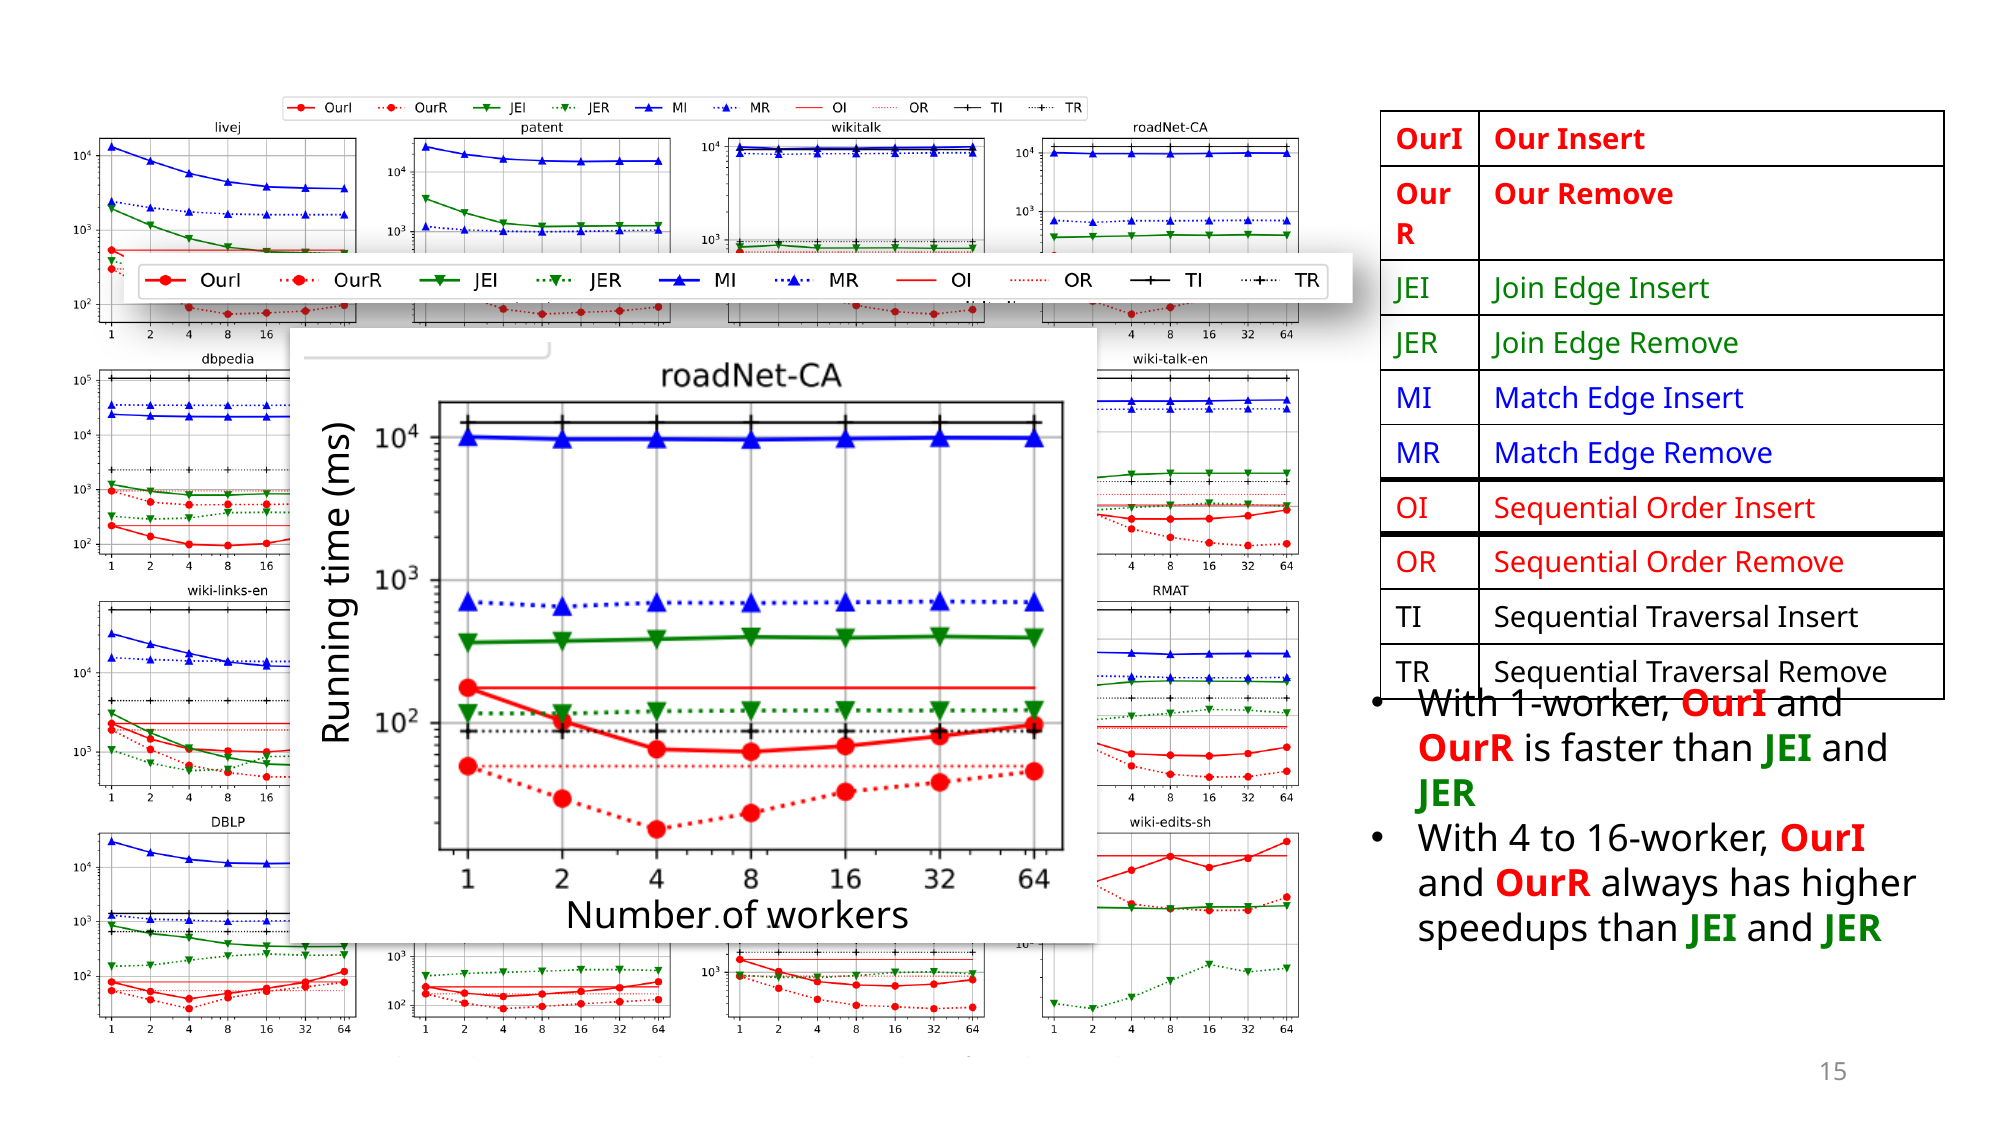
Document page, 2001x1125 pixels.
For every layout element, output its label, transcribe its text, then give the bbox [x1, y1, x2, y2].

table_cell Join Edge Remove [1480, 316, 1943, 369]
table_cell Match Edge Insert [1480, 371, 1943, 424]
table_cell Our Remove [1480, 167, 1943, 259]
table_cell Sequential Order Insert [1480, 482, 1943, 531]
table_cell OR [1381, 537, 1478, 588]
table_cell Sequential Order Remove [1480, 537, 1943, 588]
table_header OurI [1381, 112, 1478, 165]
table_cell Join Edge Insert [1480, 261, 1943, 314]
text_box With 1-worker, OurI and OurR is faster than JEI and JER With 4 to 16-worker, OurI and OurR always has higher speedups than JEI and JER [1356, 671, 1944, 957]
table_header Our Insert [1480, 112, 1943, 165]
table_cell JEI [1381, 261, 1478, 314]
table_cell OurR [1381, 167, 1478, 259]
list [59, 68, 1311, 1057]
table_cell TI [1381, 590, 1478, 643]
picture [123, 253, 1353, 303]
slide_number 15 [1412, 1042, 1863, 1103]
table_cell MI [1381, 371, 1478, 424]
table_cell Match Edge Remove [1480, 425, 1943, 477]
table_cell Sequential Traversal Insert [1480, 590, 1943, 643]
table_cell TR [1381, 645, 1478, 671]
table_cell OI [1381, 482, 1478, 531]
table_cell MR [1381, 425, 1478, 477]
table_cell Sequential Traversal Remove [1480, 645, 1943, 671]
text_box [304, 327, 1083, 945]
table_cell JER [1381, 316, 1478, 369]
